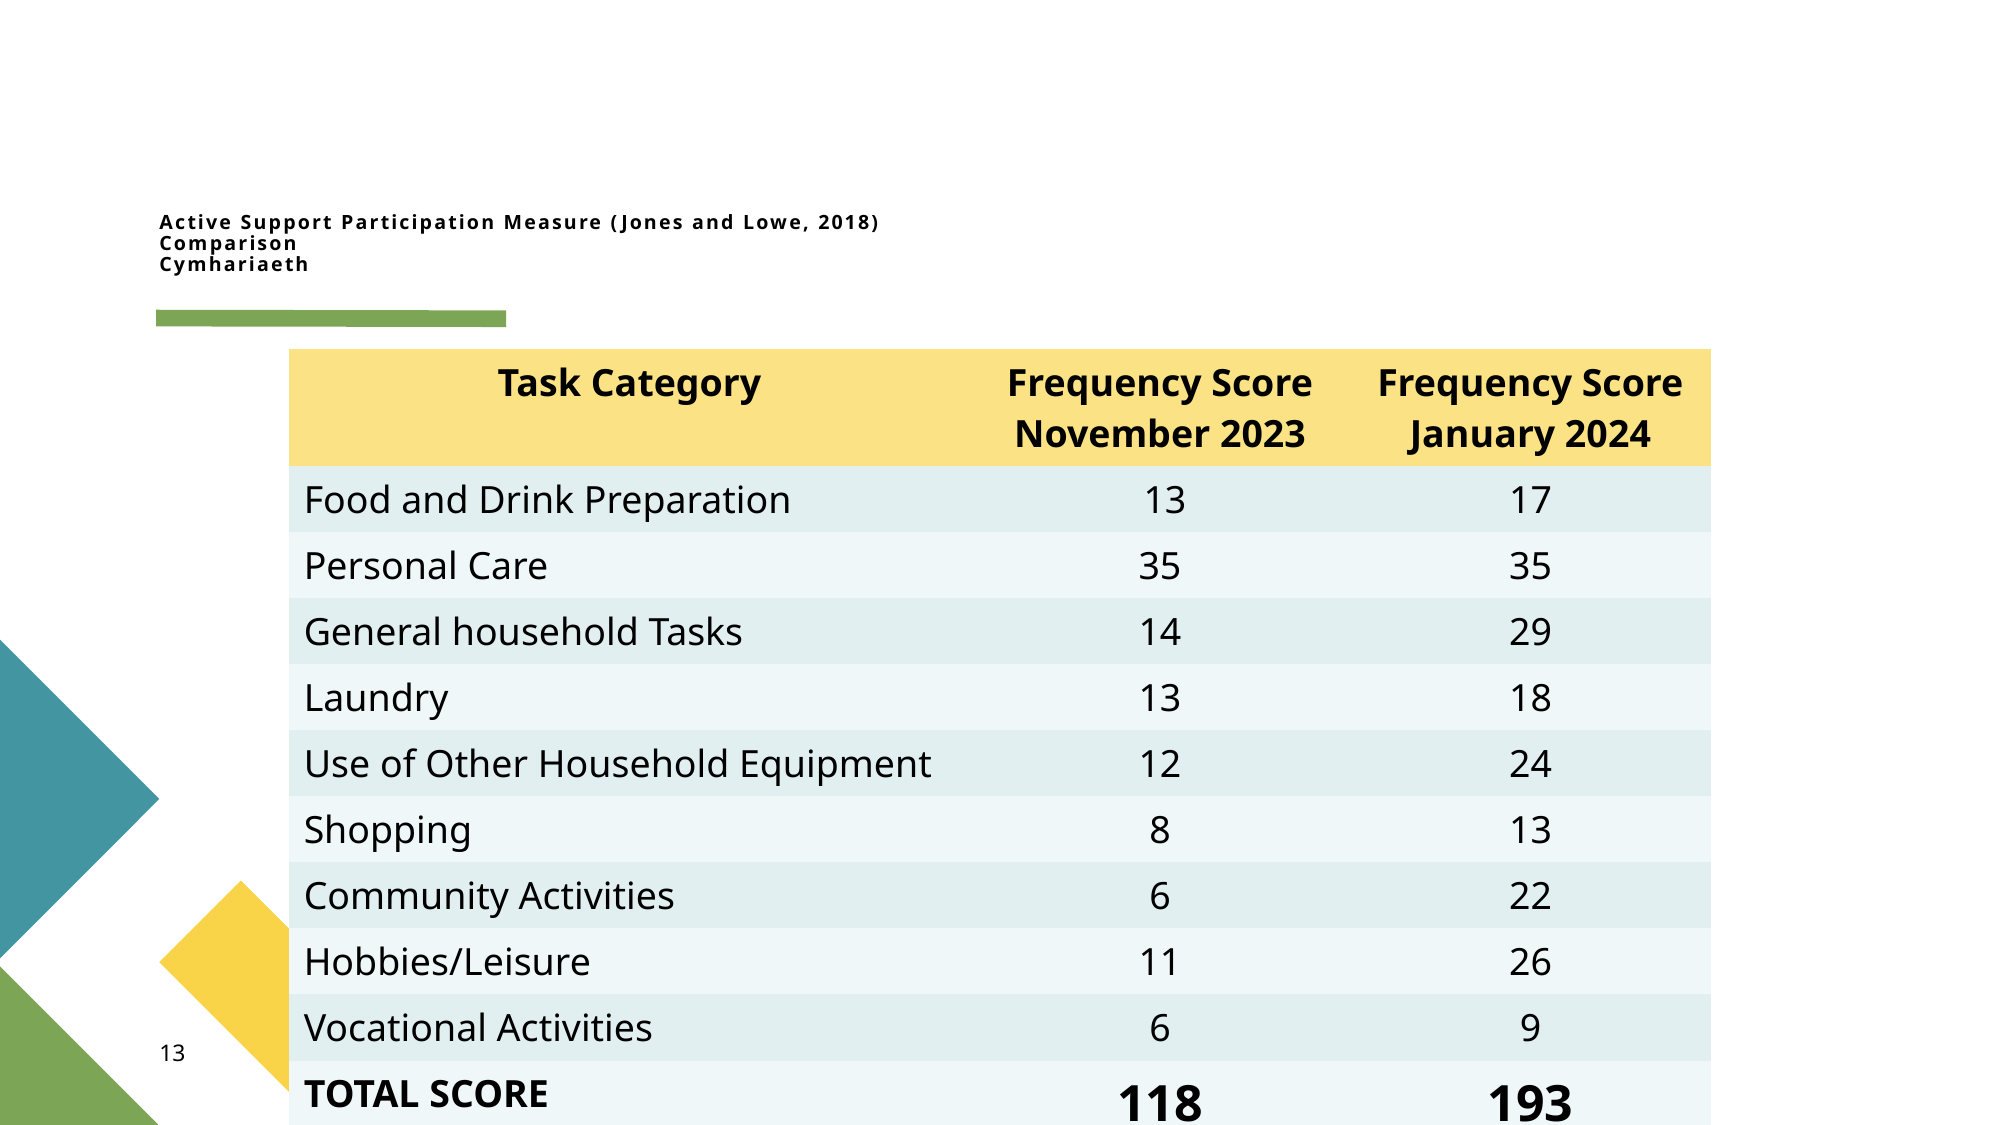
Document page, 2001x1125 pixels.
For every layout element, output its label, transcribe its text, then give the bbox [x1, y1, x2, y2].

table_cell 14 [970, 598, 1350, 664]
table_cell 118 [970, 1061, 1350, 1125]
table_cell Shopping [289, 796, 970, 862]
table_cell 13 [970, 664, 1350, 730]
table_cell 18 [1350, 664, 1711, 730]
table_cell 193 [1350, 1061, 1711, 1125]
table_cell Laundry [289, 664, 970, 730]
table_cell Use of Other Household Equipment [289, 730, 970, 796]
table_header Frequency Score November 2023 [970, 349, 1350, 466]
slide_number 13 [159, 1038, 246, 1080]
table_cell 6 [970, 862, 1350, 928]
table_cell 9 [1350, 994, 1711, 1061]
table_cell 13 [970, 466, 1350, 532]
table_cell 35 [970, 532, 1350, 598]
table_cell 13 [1350, 796, 1711, 862]
table_cell 22 [1350, 862, 1711, 928]
title Active Support Participation Measure (Jones and Lowe, 2018) Comparison Cymhariaeth [159, 175, 1734, 276]
table_cell General household Tasks [289, 598, 970, 664]
table_cell Food and Drink Preparation [289, 466, 970, 532]
table_cell 12 [970, 730, 1350, 796]
table_cell 8 [970, 796, 1350, 862]
table_cell 35 [1350, 532, 1711, 598]
table_cell Community Activities [289, 862, 970, 928]
table_cell 11 [970, 928, 1350, 994]
table_cell 24 [1350, 730, 1711, 796]
table_header Frequency Score January 2024 [1350, 349, 1711, 466]
table_cell TOTAL SCORE [289, 1061, 970, 1125]
table_cell Vocational Activities [289, 994, 970, 1061]
table_cell 26 [1350, 928, 1711, 994]
table_cell 29 [1350, 598, 1711, 664]
table_cell Hobbies/Leisure [289, 928, 970, 994]
table_header Task Category [289, 349, 970, 466]
table_cell Personal Care [289, 532, 970, 598]
table_cell 17 [1350, 466, 1711, 532]
table_cell 6 [970, 994, 1350, 1061]
